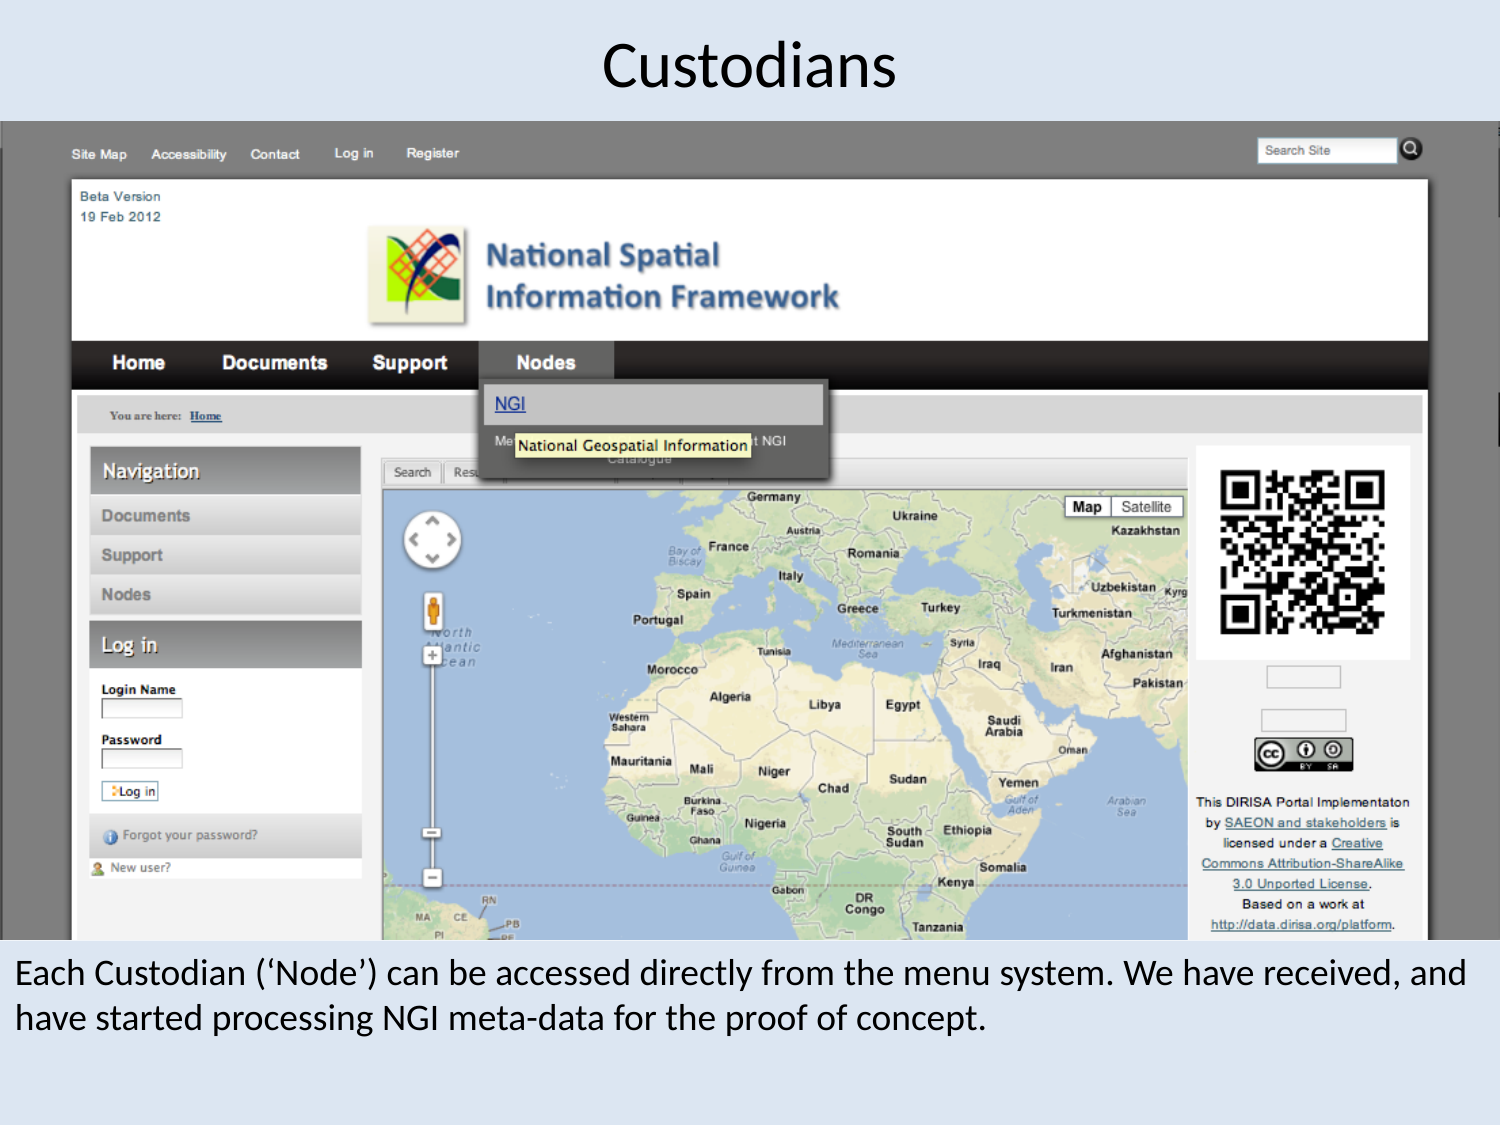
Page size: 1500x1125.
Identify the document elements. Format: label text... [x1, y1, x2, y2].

text_box Each Custodian (‘Node’) can be accessed directly from the menu system. We have received, and have started processing NGI meta-data for the proof of concept. [0, 948, 1500, 1125]
picture [0, 121, 1500, 940]
title Custodians [0, 0, 1500, 121]
